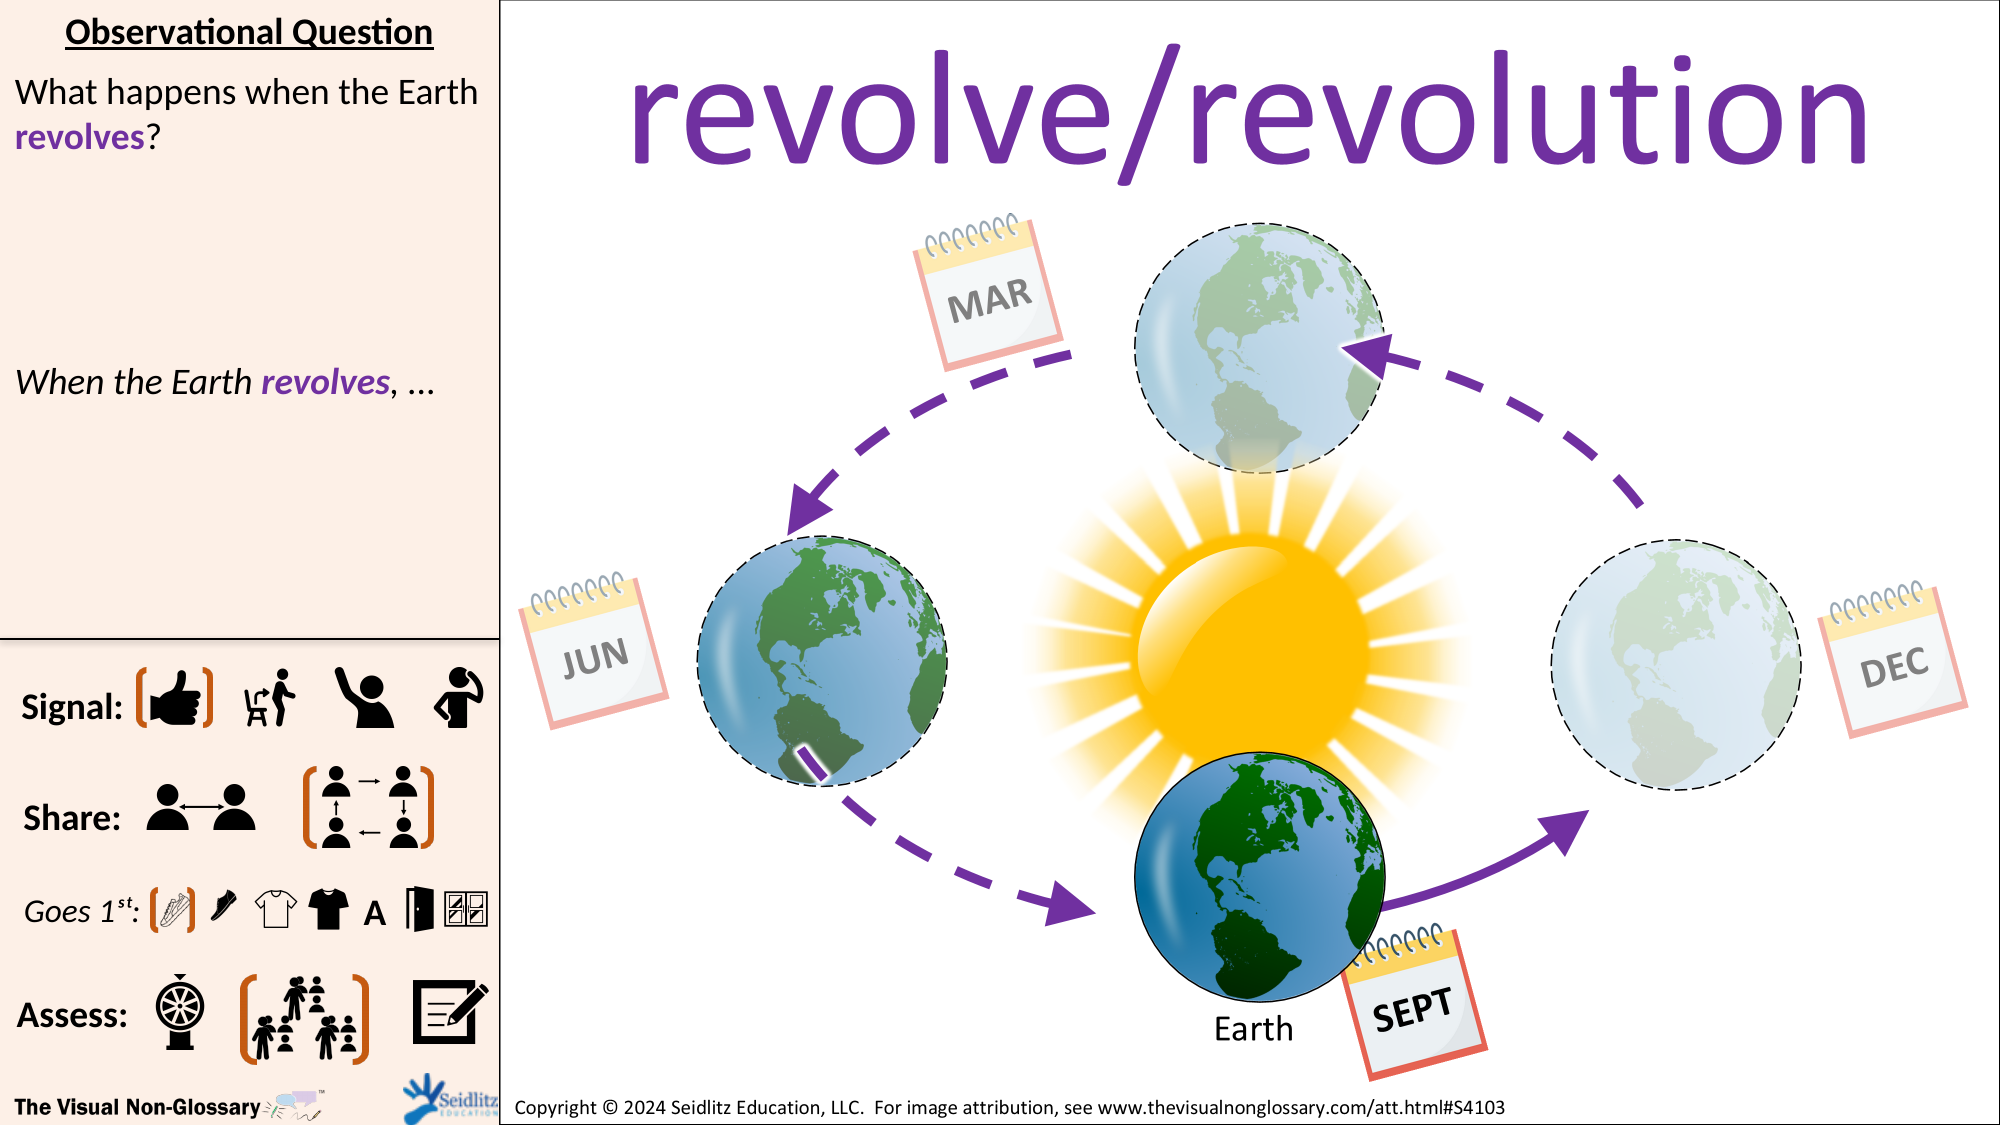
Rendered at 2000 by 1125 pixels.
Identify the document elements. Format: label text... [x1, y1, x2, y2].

picture [334, 667, 395, 728]
text_box What happens when the Earth revolves? [0, 59, 494, 165]
text_box Goes 1ˢᵗ: [9, 881, 156, 937]
picture [253, 886, 299, 932]
picture [428, 667, 490, 728]
picture [499, 0, 2000, 1125]
text_box Observational Question [50, 0, 449, 59]
picture [305, 886, 352, 932]
text_box Signal: [6, 674, 136, 735]
picture [149, 886, 196, 934]
picture [239, 667, 301, 728]
text_box Assess: [1, 982, 137, 1043]
picture [302, 766, 434, 850]
picture [397, 886, 490, 932]
picture [403, 1073, 498, 1125]
picture [413, 974, 490, 1051]
text_box When the Earth revolves, ... [0, 349, 494, 410]
picture [0, 1084, 328, 1125]
text_box Share: [8, 785, 137, 846]
picture [239, 974, 370, 1066]
text_box A [348, 880, 402, 941]
picture [202, 886, 241, 925]
picture [142, 974, 218, 1051]
picture [145, 784, 257, 830]
picture [136, 667, 214, 728]
